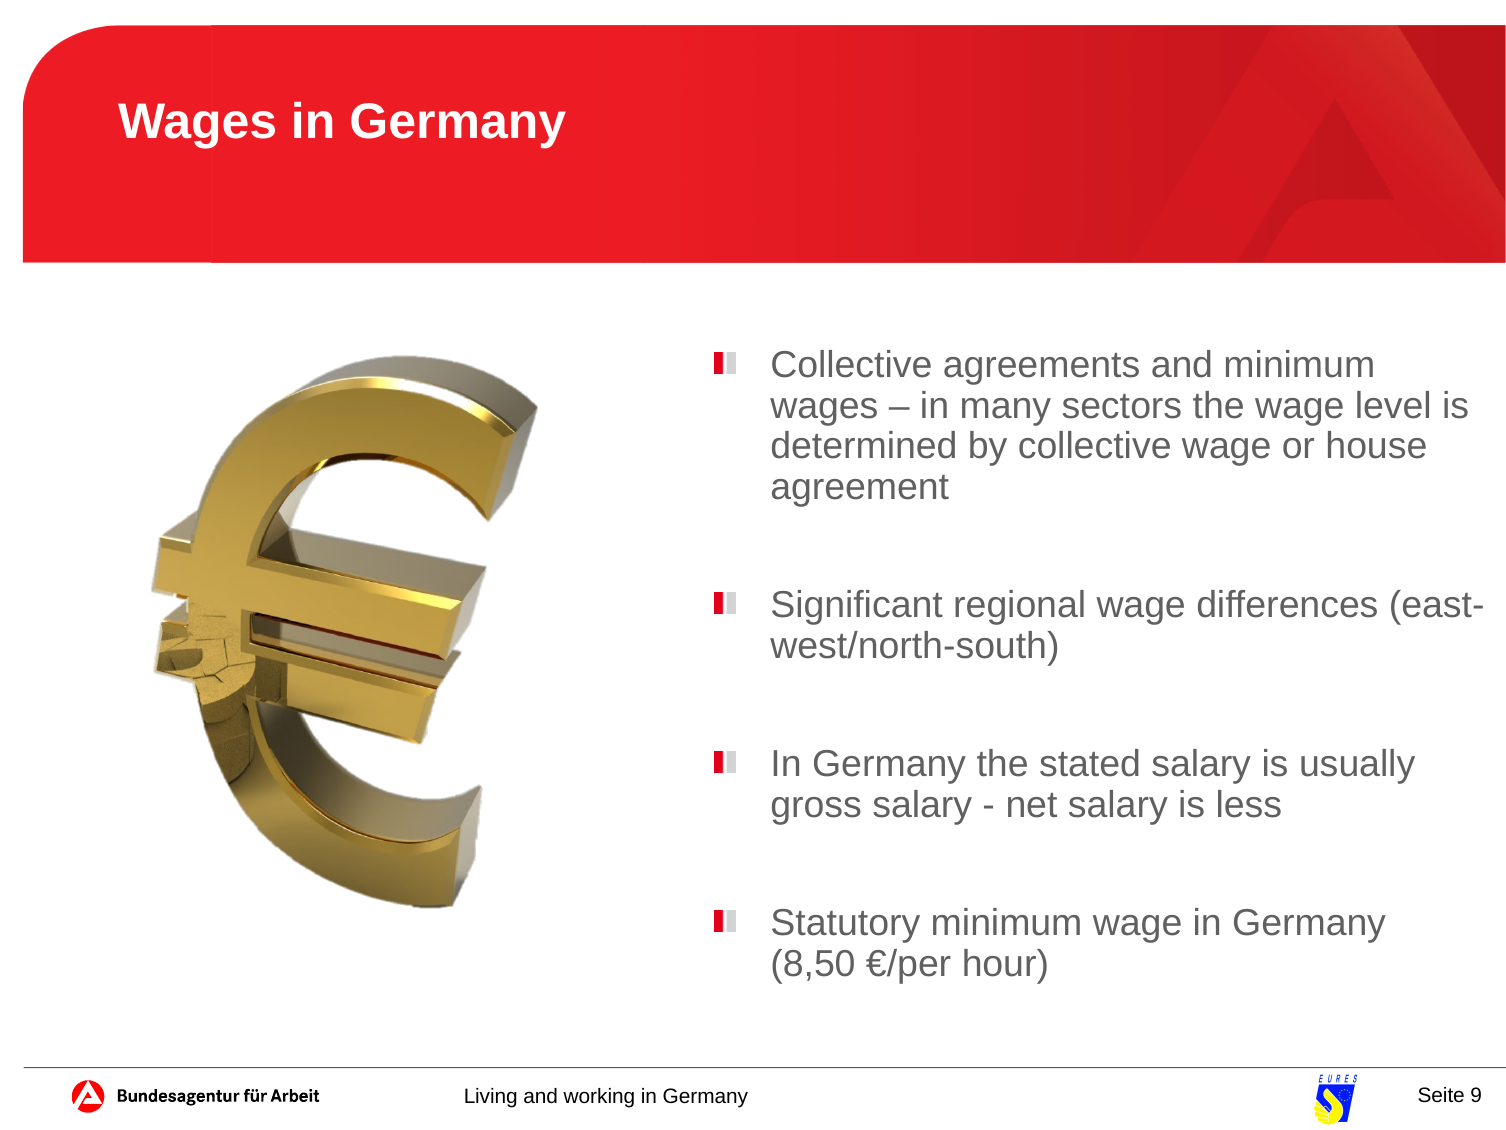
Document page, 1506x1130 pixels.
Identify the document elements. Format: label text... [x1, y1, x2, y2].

list Collective agreements and minimum wages – in many sectors the wage level is determined by collective wage or house agreement Significant regional wage differences (east-west/north-south) In Germany the stated salary is usually gross salary - net salary is less Statutory minimum wage in Germany (8,50 €/per hour) [714, 345, 1486, 1130]
picture [714, 592, 736, 614]
picture [1310, 1069, 1361, 1130]
title Wages in Germany [118, 88, 1371, 207]
picture [714, 910, 736, 932]
picture [0, 293, 691, 1053]
picture [714, 751, 736, 773]
footer Living and working in Germany [448, 1074, 714, 1117]
picture [22, 23, 1506, 265]
picture [714, 352, 736, 374]
